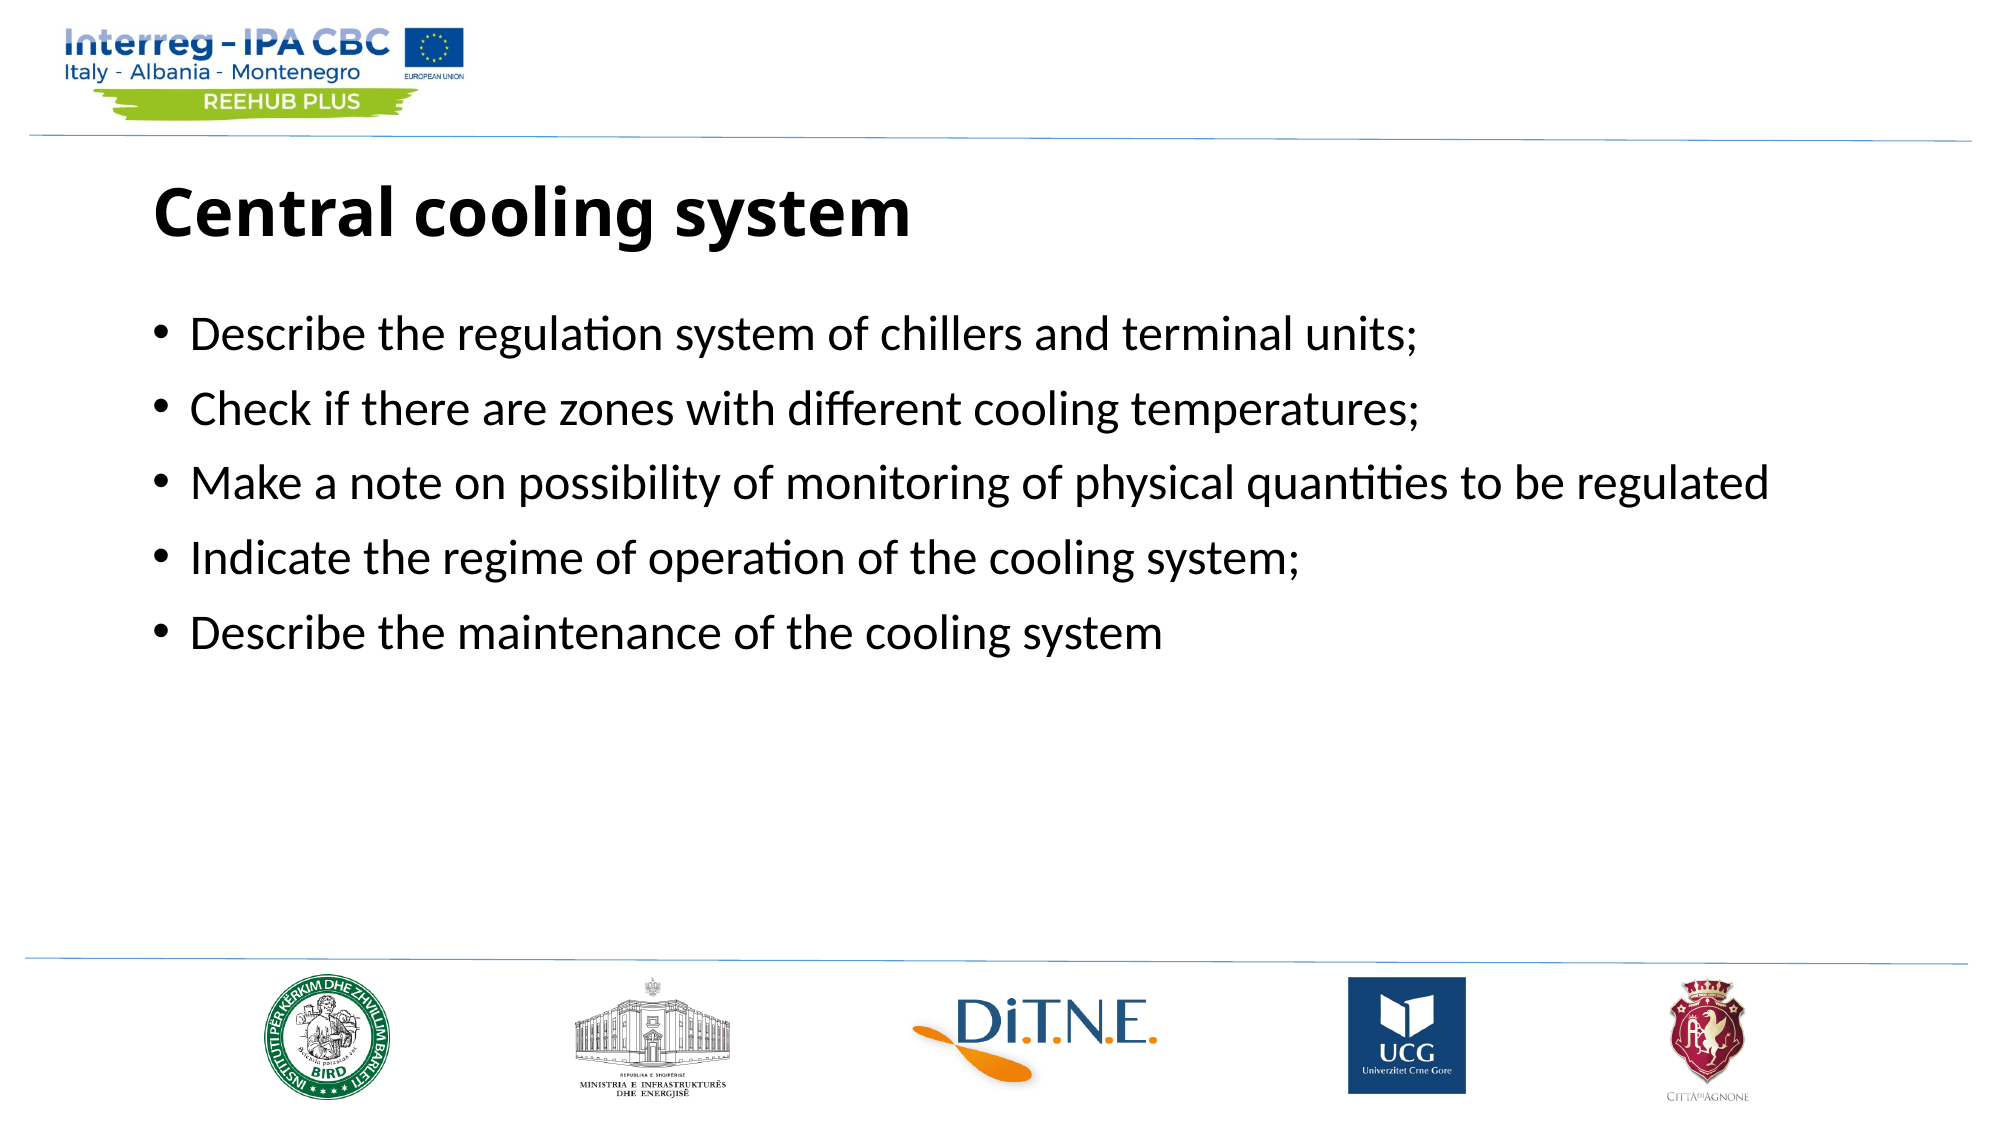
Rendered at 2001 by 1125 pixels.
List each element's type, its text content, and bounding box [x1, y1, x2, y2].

picture [906, 998, 1157, 1092]
picture [46, 6, 483, 135]
picture [264, 974, 390, 1100]
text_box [25, 958, 1968, 964]
picture [1665, 977, 1750, 1103]
picture [1348, 976, 1466, 1094]
list Describe the regulation system of chillers and terminal units; Check if there are zones with different cooling temperatures; Make a note on possibility of monitoring of physical quantities to be regulated Indicate the regime of operation of the cooling system; Describe the maintenance of the cooling system [137, 299, 1863, 945]
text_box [29, 135, 1973, 142]
title Central cooling system [137, 152, 1863, 278]
picture [574, 977, 730, 1098]
